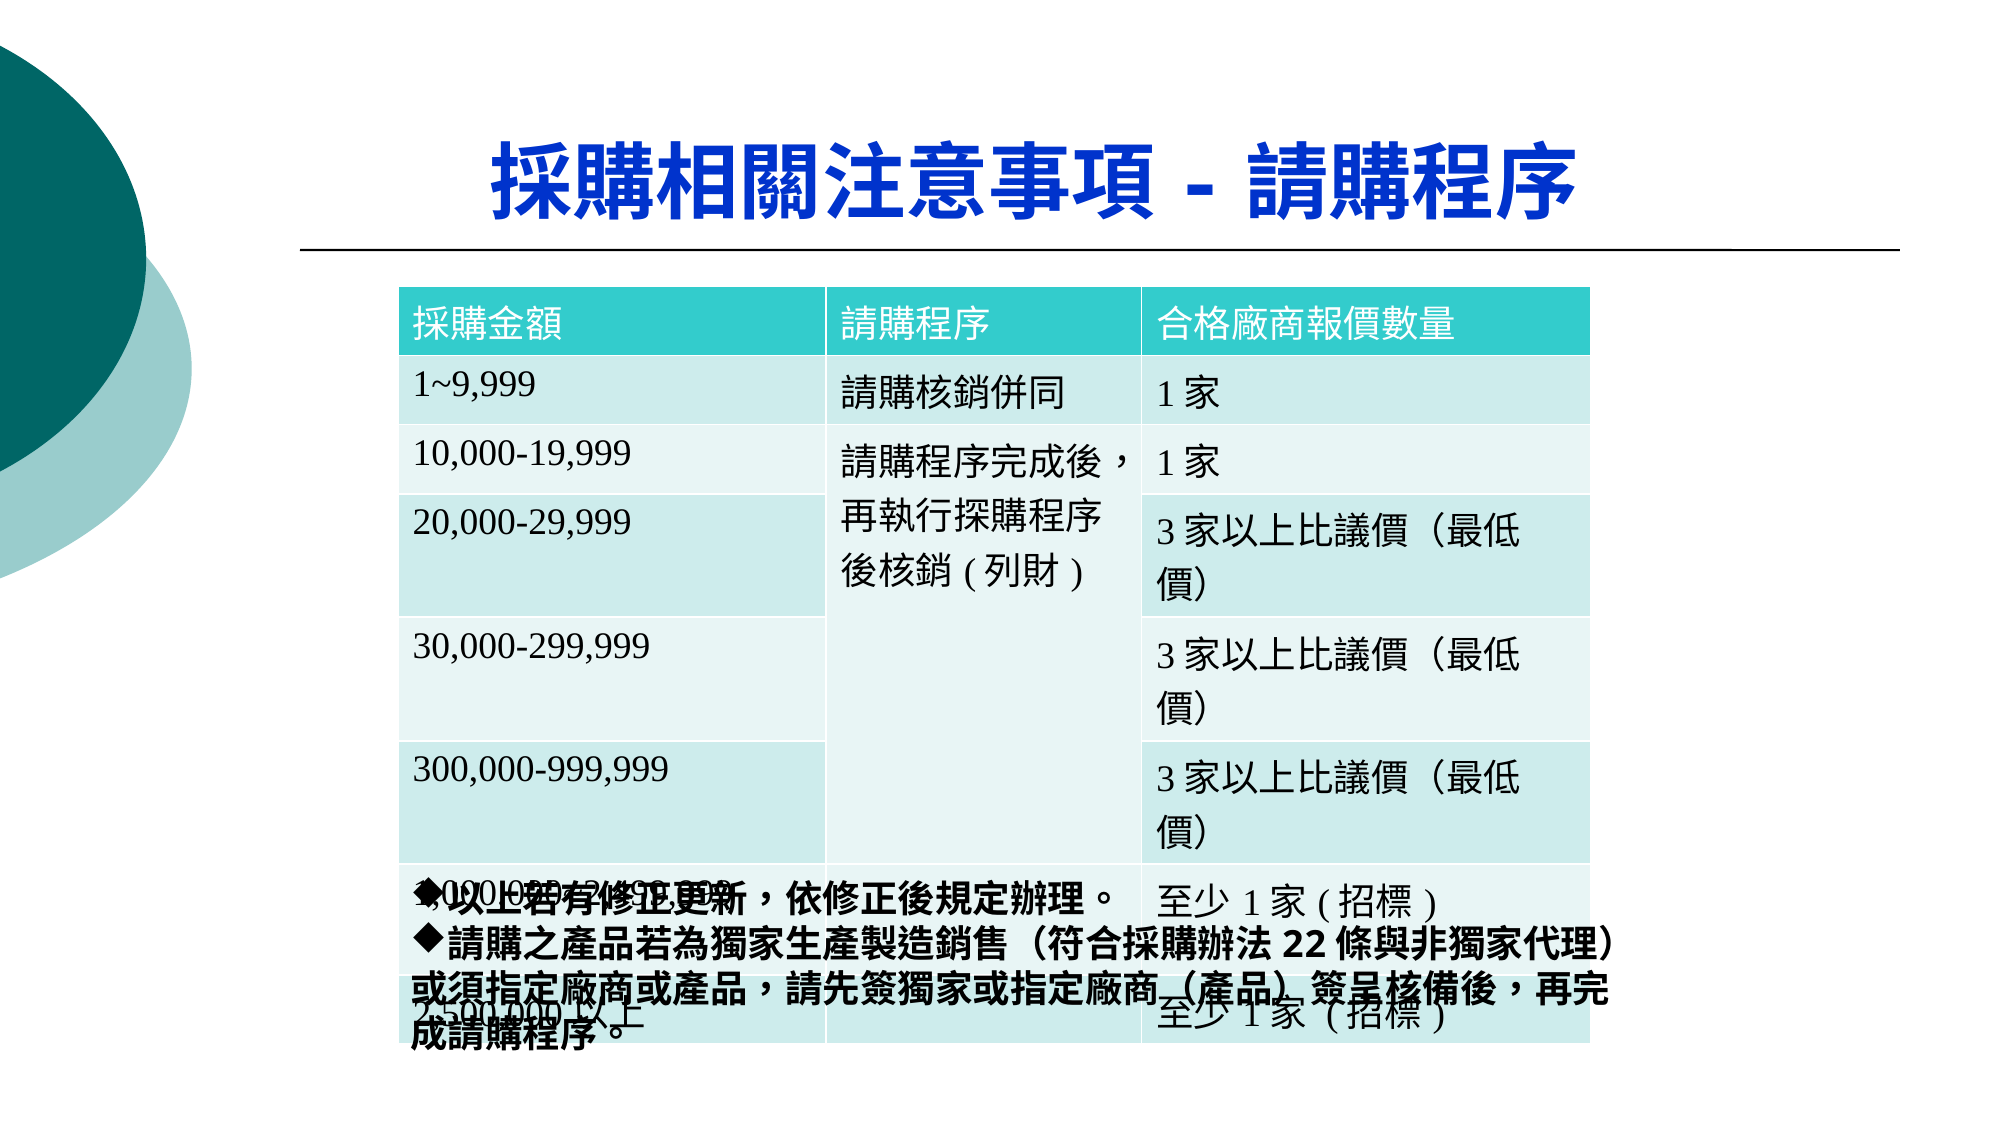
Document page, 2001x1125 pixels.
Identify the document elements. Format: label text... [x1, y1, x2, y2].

table_cell 請購核銷併同 [827, 356, 1141, 424]
table_cell 30,000-299,999 [399, 618, 825, 740]
text_box 採購相關注意事項-請購程序 [474, 49, 1675, 237]
table_cell 3家以上比議價（最低價） [1142, 742, 1590, 863]
table_cell 請購程序完成後，再執行探購程序後核銷(列財) [827, 425, 1141, 863]
table_cell 10,000-19,999 [399, 425, 825, 493]
table_cell 1家 [1142, 425, 1590, 493]
table_cell 20,000-29,999 [399, 495, 825, 616]
table_cell 3家以上比議價（最低價） [1142, 495, 1590, 616]
table_header 採購金額 [399, 287, 825, 355]
table_header 合格廠商報價數量 [1142, 287, 1590, 355]
text_box 以上若有修正更新，依修正後規定辦理。 請購之產品若為獨家生產製造銷售（符合採購辦法22條與非獨家代理）或須指定廠商或產品，請先簽獨家或指定廠商（產品）簽呈核備後，再完成請購程序。 [395, 867, 1661, 1063]
table_cell 1~9,999 [399, 356, 825, 424]
table_header 請購程序 [827, 287, 1141, 355]
table_cell 1家 [1142, 356, 1590, 424]
table_cell 3家以上比議價（最低價） [1142, 618, 1590, 740]
table_cell 300,000-999,999 [399, 742, 825, 863]
